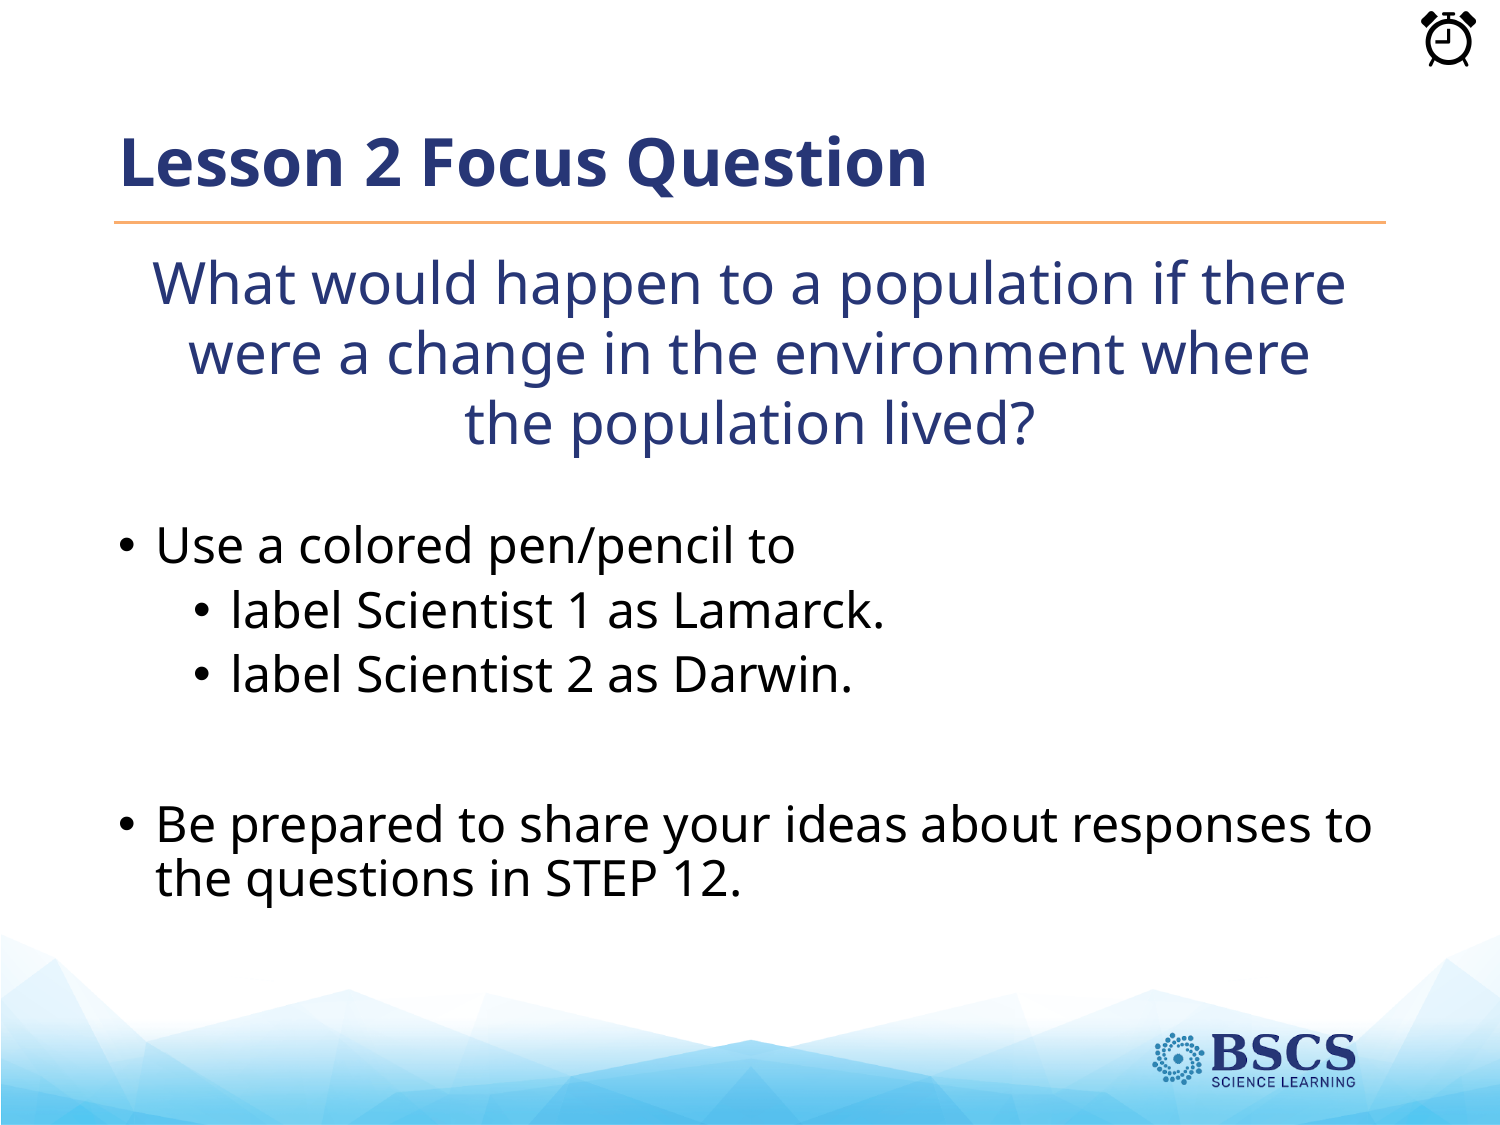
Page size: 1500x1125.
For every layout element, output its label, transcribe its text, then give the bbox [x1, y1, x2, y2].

list Use a colored pen/pencil to label Scientist 1 as Lamarck. label Scientist 2 as Darwin. Be prepared to share your ideas about responses to the questions in STEP 12. [103, 513, 1397, 1125]
title Lesson 2 Focus Question [103, 134, 1397, 209]
picture [0, 0, 1500, 1125]
text_box What would happen to a population if there were a change in the environment where the population lived? [135, 238, 1365, 464]
